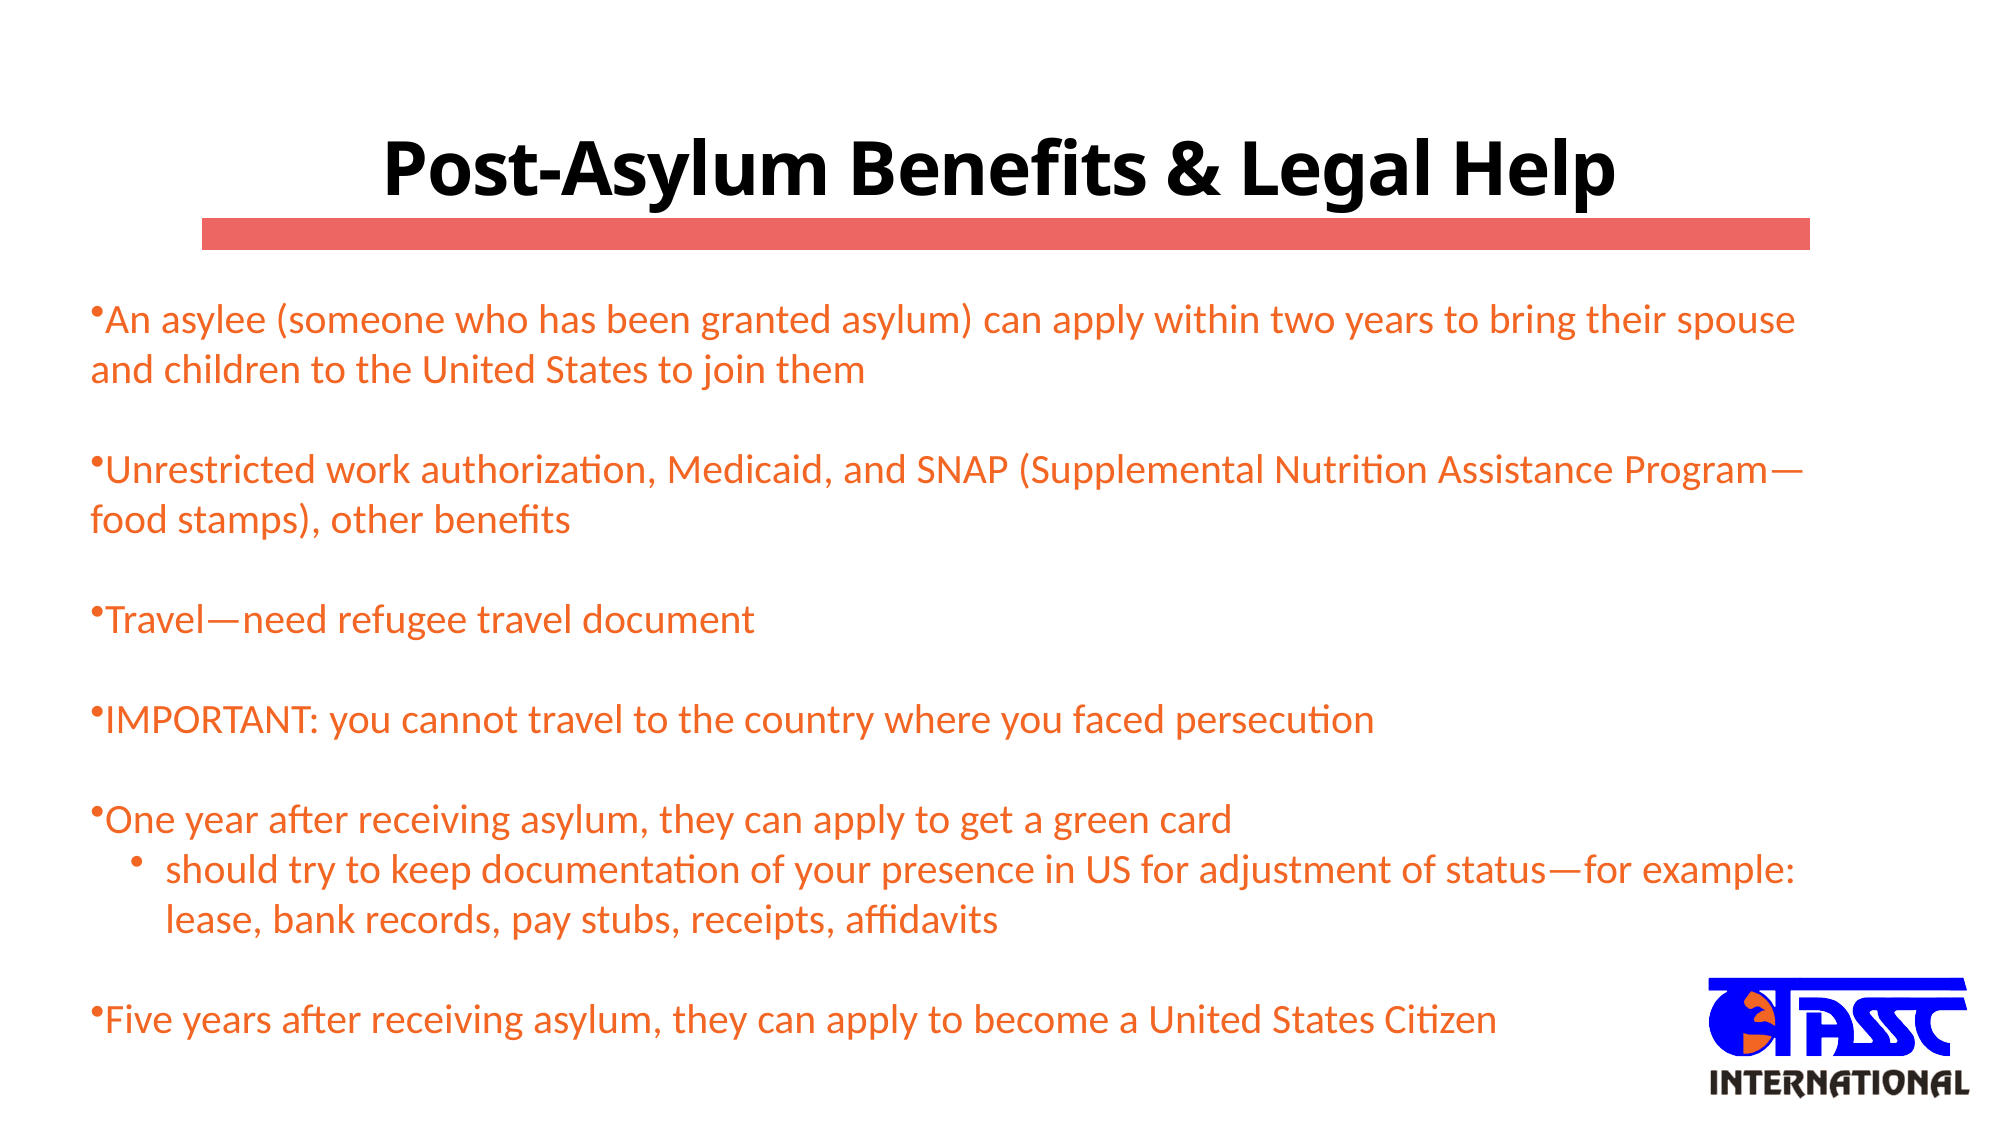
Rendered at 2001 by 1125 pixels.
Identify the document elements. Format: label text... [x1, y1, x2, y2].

title Post-Asylum Benefits & Legal Help [54, 59, 1946, 211]
text_box ​ [118, 211, 1967, 330]
text_box An asylee (someone who has been granted asylum) can apply within two years to bring their spouse and children to the United States to join them​ ​ Unrestricted work authorization, Medicaid, and SNAP (Supplemental Nutrition Assistance Program—food stamps)​, other benefits Travel—need refugee travel document IMPORTANT: you cannot travel to the country where you faced persecution One year after receiving asylum, they can apply to get a green card should try to keep documentation of your presence in US for adjustment of status—for example: lease, bank records, pay stubs, receipts, affidavits Five years after receiving asylum, they can apply to become a United States Citizen [75, 284, 1840, 1050]
text_box [56, 282, 1811, 338]
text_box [1684, 953, 1994, 1119]
